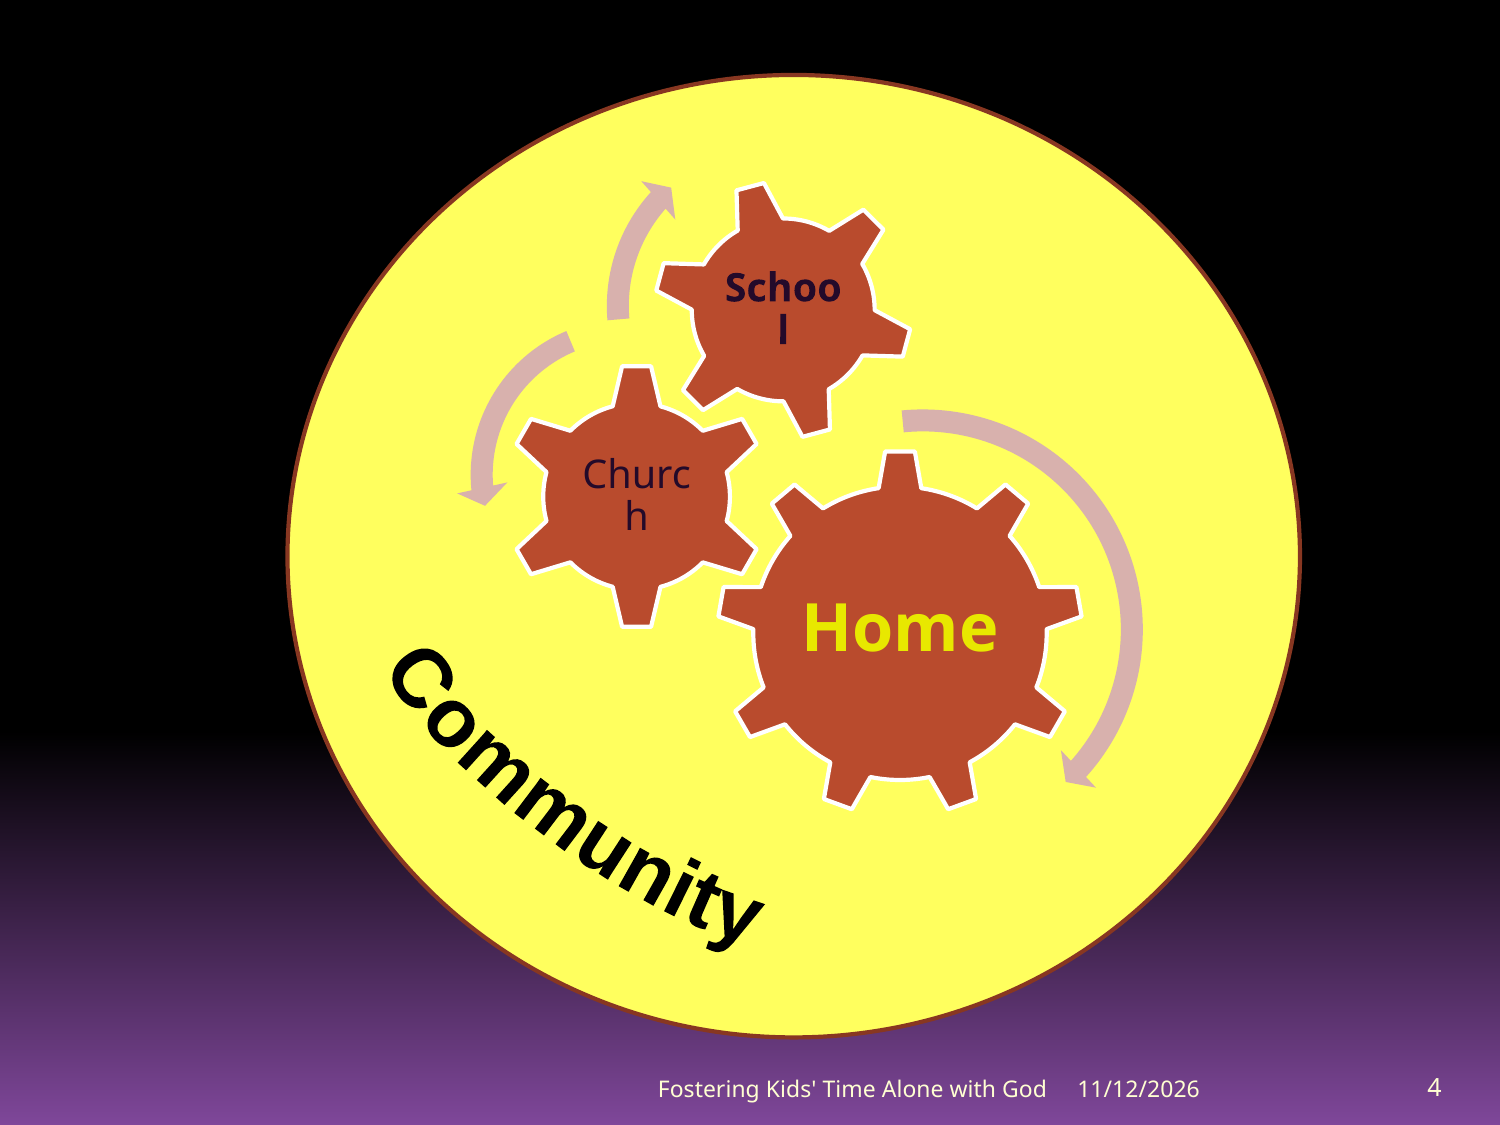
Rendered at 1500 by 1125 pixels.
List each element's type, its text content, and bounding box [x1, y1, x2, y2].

text_box [1255, 352, 1303, 760]
slide_number 4 [1412, 1053, 1488, 1114]
text_box [540, 72, 1047, 137]
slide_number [1063, 1053, 1412, 1114]
text_box [367, 819, 1221, 1040]
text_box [249, 149, 1251, 817]
footer Fostering Kids' Time Alone with God [150, 1053, 1063, 1114]
